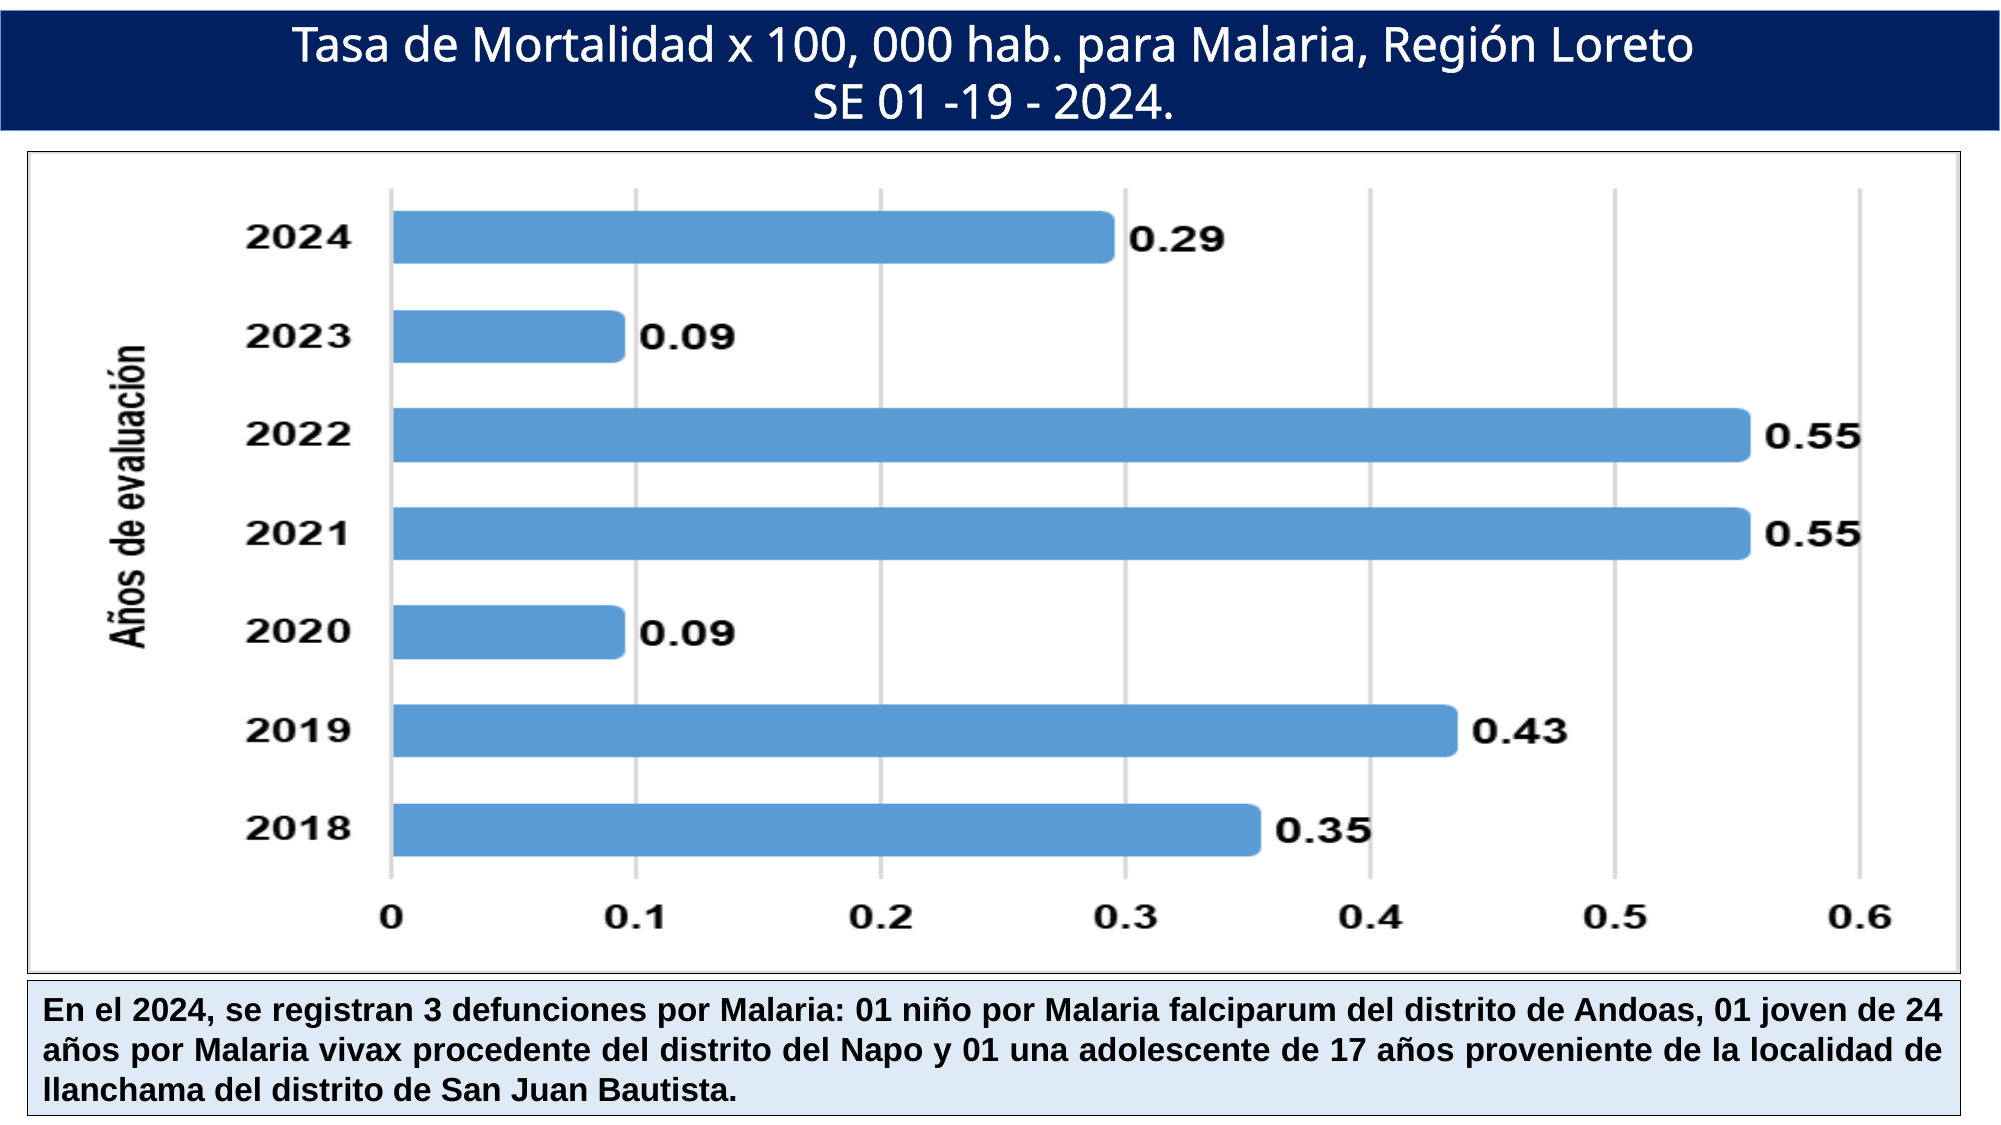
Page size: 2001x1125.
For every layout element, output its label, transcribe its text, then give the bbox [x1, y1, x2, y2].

text_box Tasa de Mortalidad x 100, 000 hab. para Malaria, Región Loreto SE 01 -19 - 2024. [0, 10, 2000, 131]
picture [27, 151, 1961, 974]
text_box En el 2024, se registran 3 defunciones por Malaria: 01 niño por Malaria falciparum del distrito de Andoas, 01 joven de 24 años por Malaria vivax procedente del distrito del Napo y 01 una adolescente de 17 años proveniente de la localidad de llanchama del distrito de San Juan Bautista. [27, 980, 1961, 1116]
